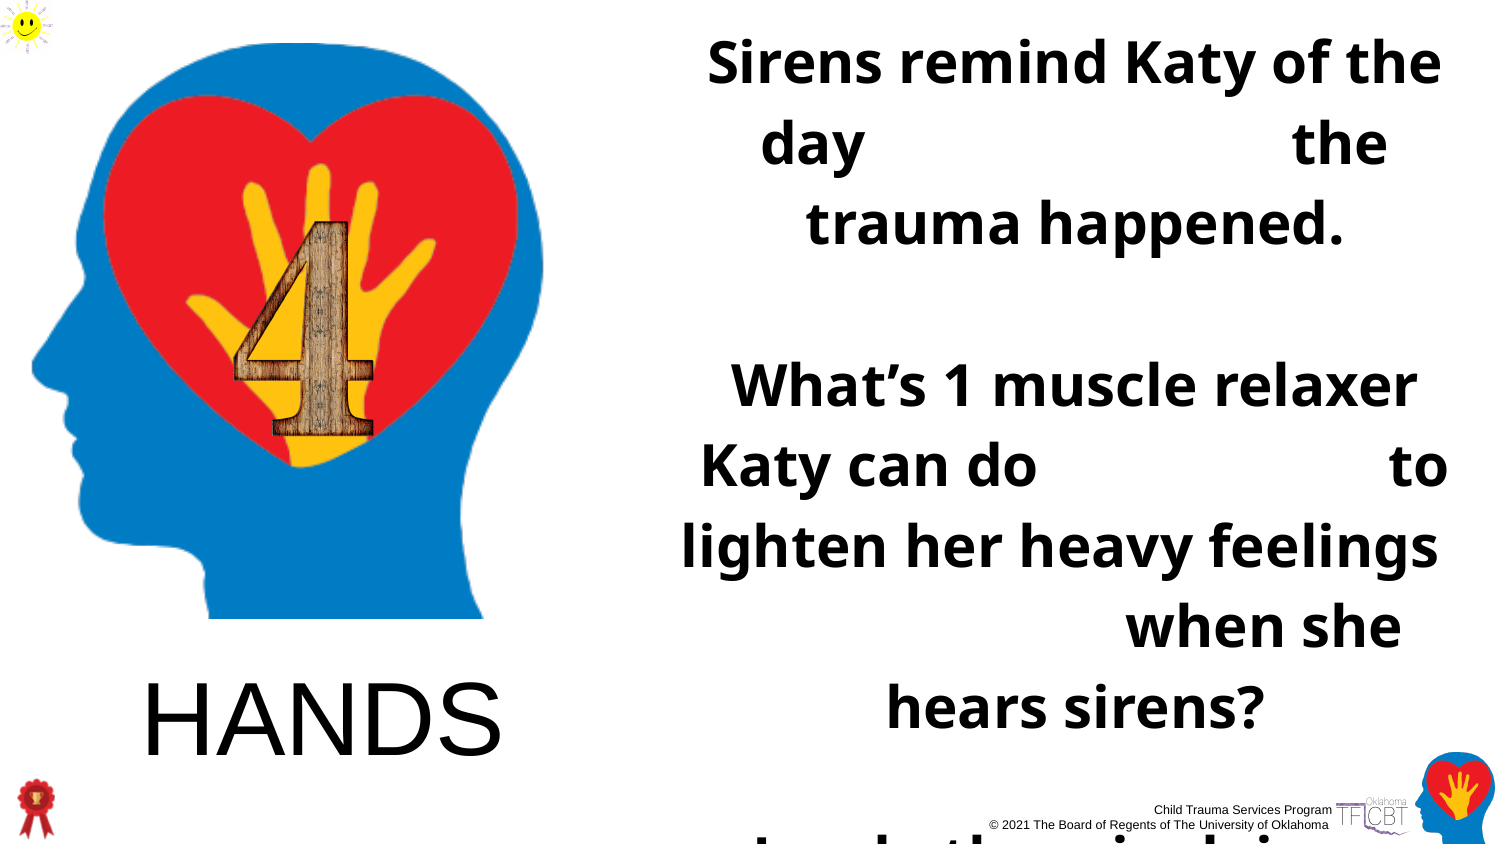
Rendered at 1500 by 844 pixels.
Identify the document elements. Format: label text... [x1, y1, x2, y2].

picture [1336, 752, 1500, 844]
picture [0, 0, 53, 54]
picture [11, 777, 59, 843]
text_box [0, 43, 576, 801]
text_box Child Trauma Services Program © 2021 The Board of Regents of The University of Oklahoma [813, 794, 1347, 839]
picture [225, 215, 384, 447]
text_box Sirens remind Katy of the day the trauma happened. What’s 1 muscle relaxer Katy can do to lighten her heavy feelings when she hears sirens? Lead others in doing a muscle relaxer of your choice. [660, 0, 1491, 844]
